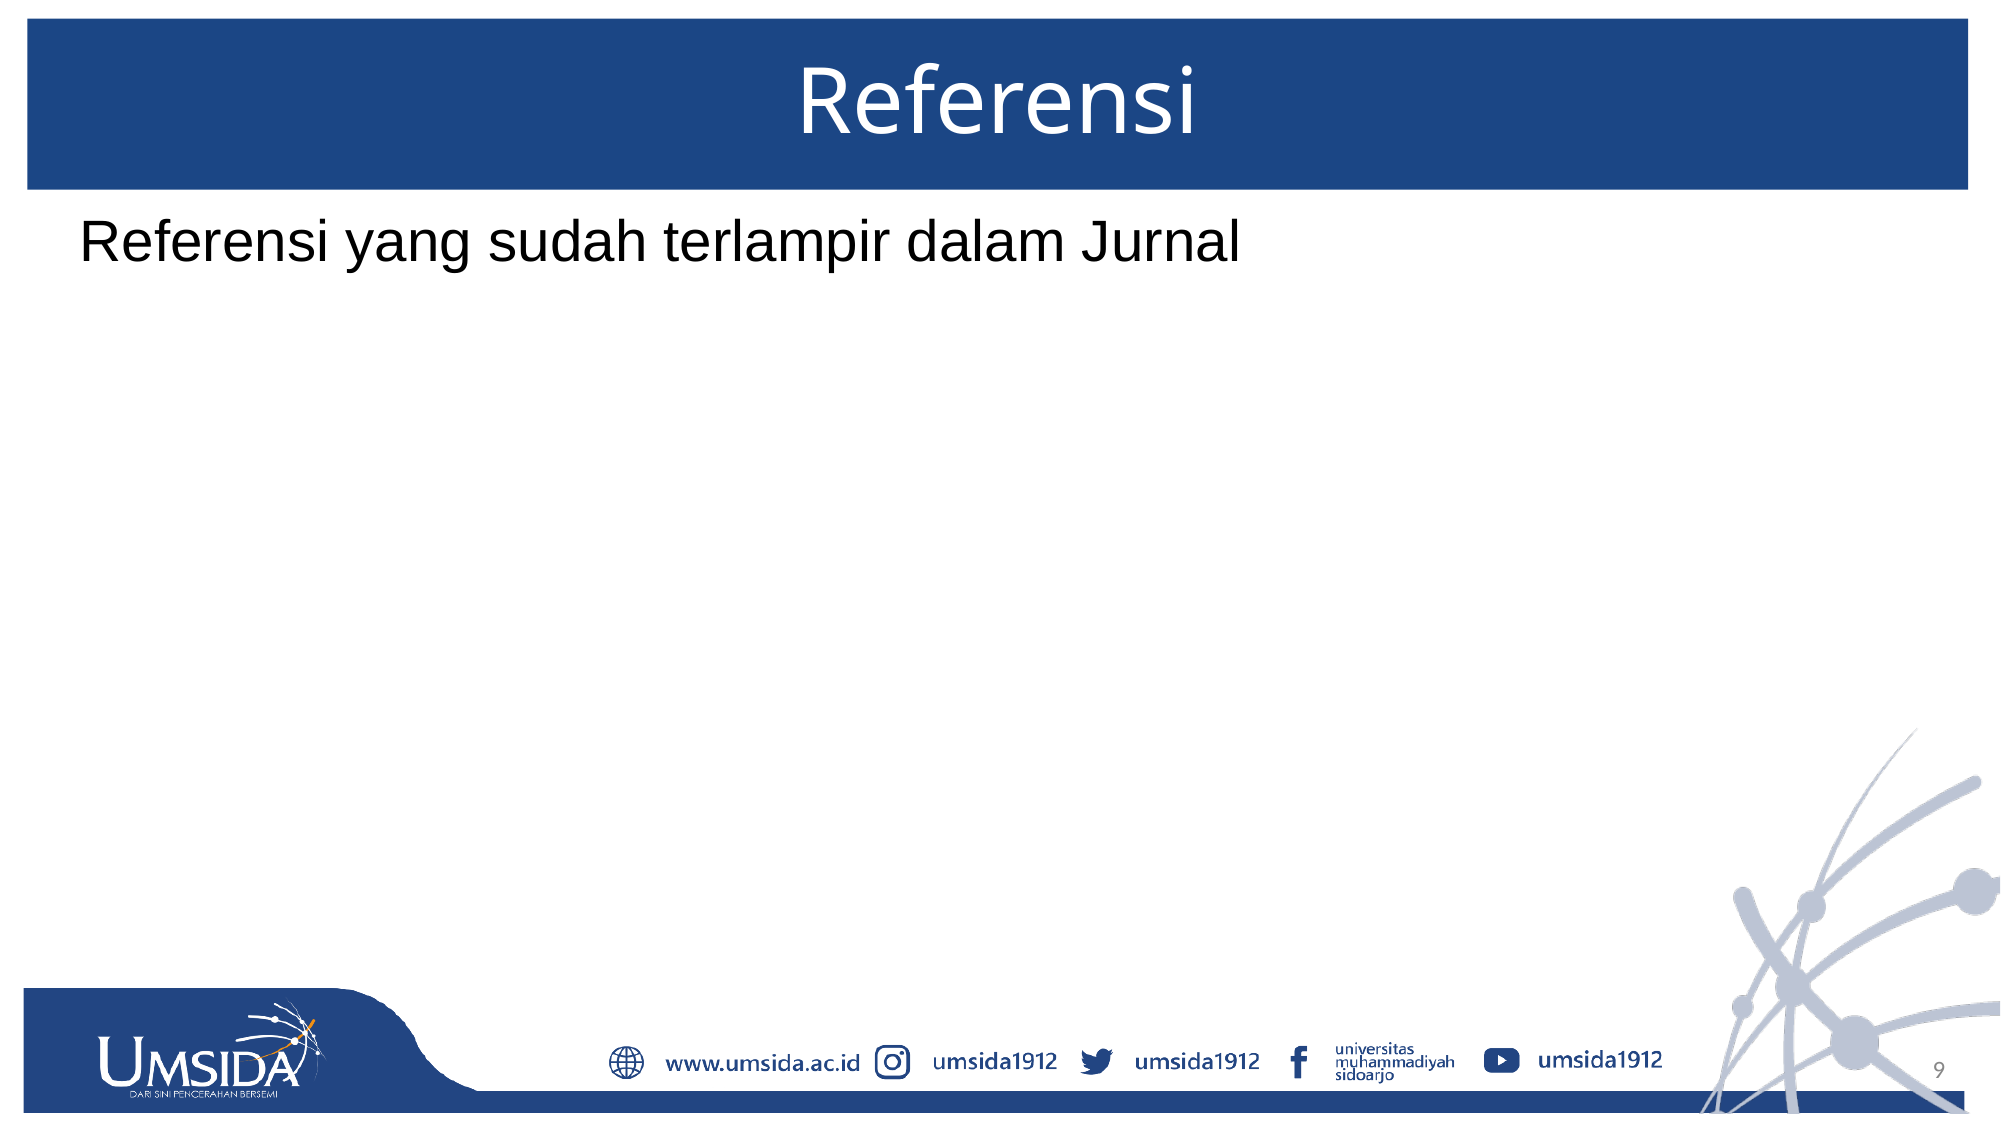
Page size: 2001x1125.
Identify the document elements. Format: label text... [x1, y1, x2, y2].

list Referensi yang sudah terlampir dalam Jurnal [27, 203, 1969, 1039]
picture [23, 51, 2001, 1114]
title Referensi [27, 18, 1969, 190]
